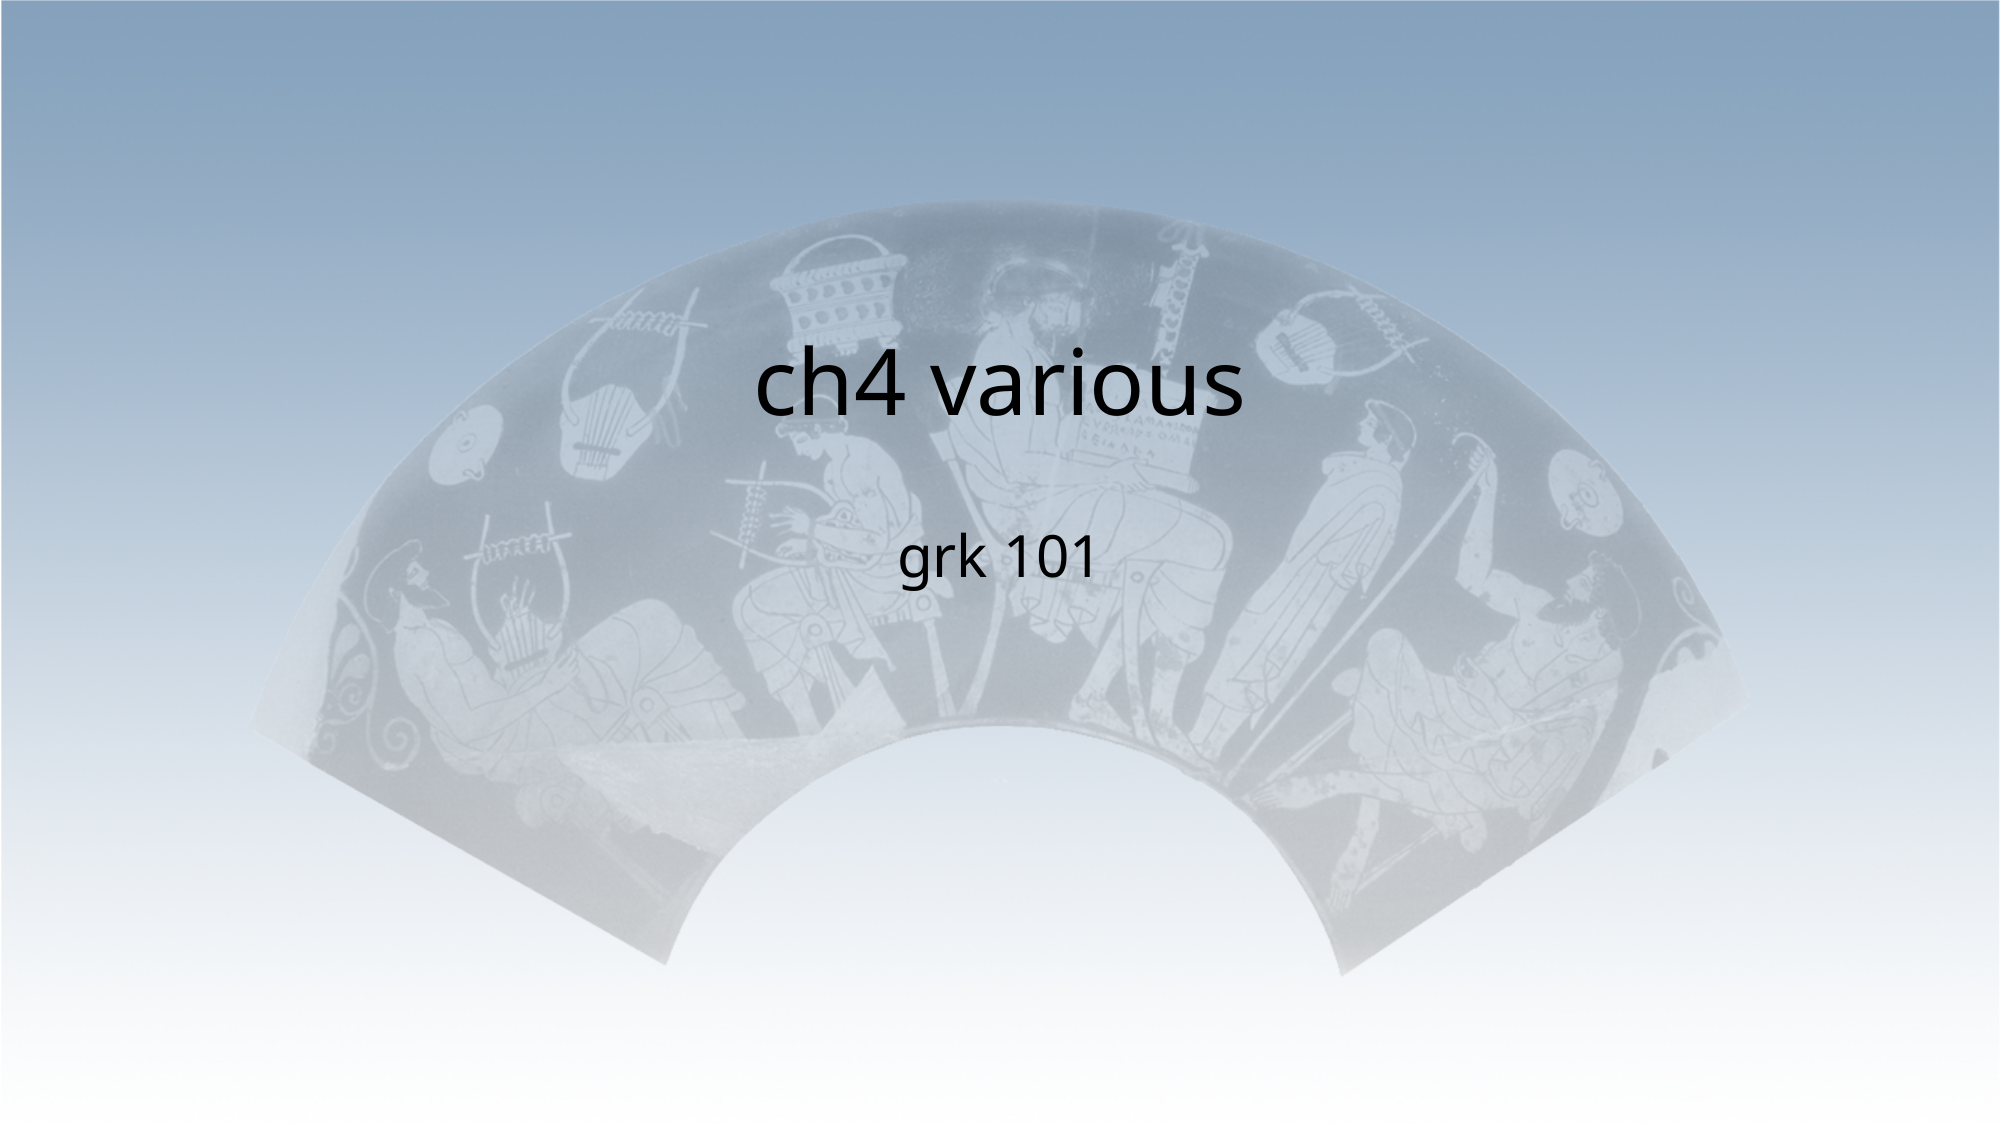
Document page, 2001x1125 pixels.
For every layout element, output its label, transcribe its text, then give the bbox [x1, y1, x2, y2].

picture [0, 0, 2001, 1125]
subtitle grk 101 [149, 476, 1851, 598]
title ch4 various [149, 103, 1851, 442]
